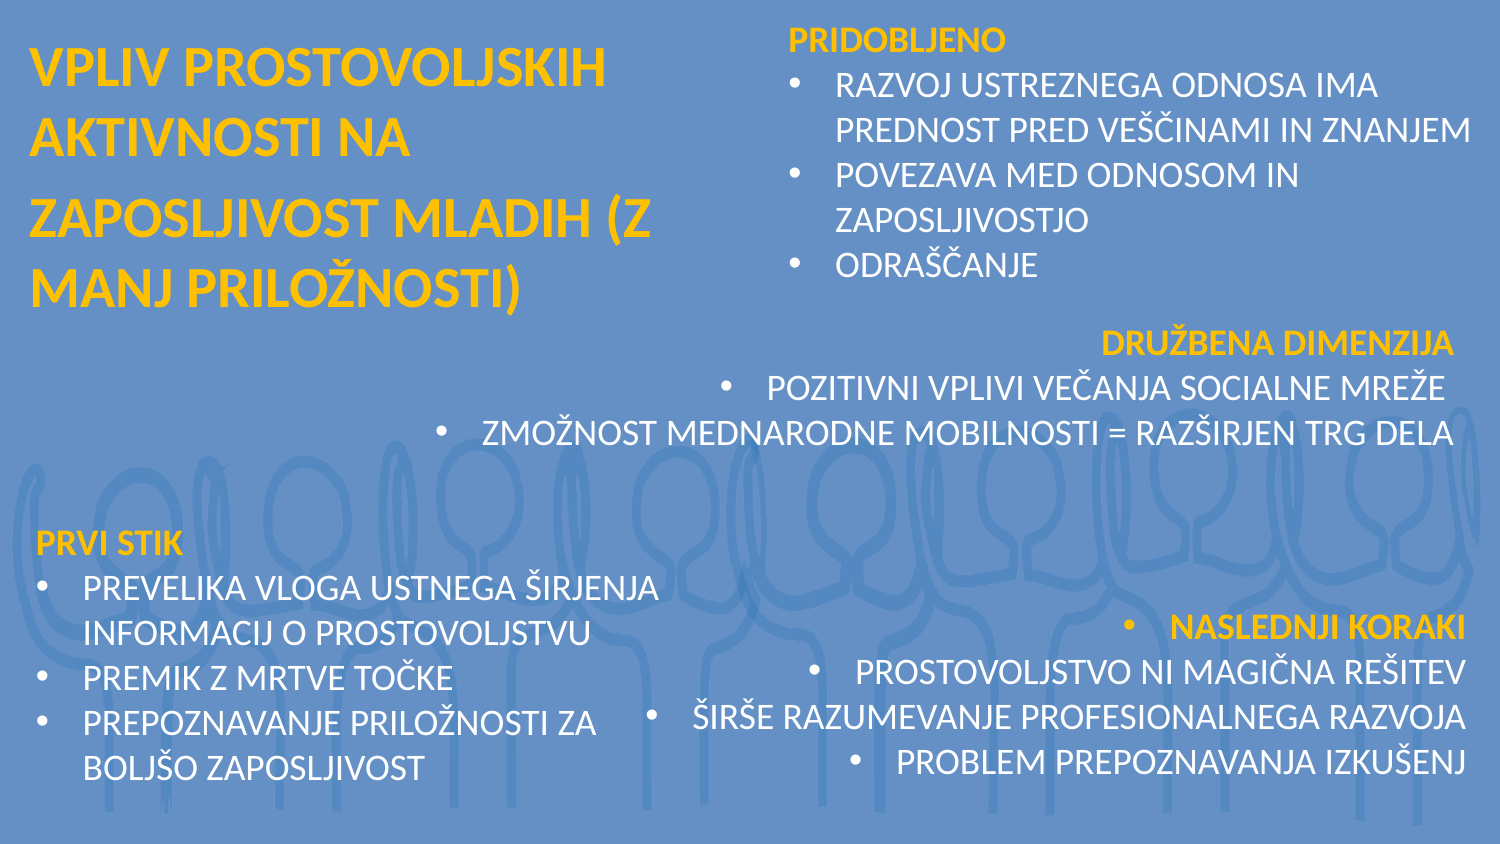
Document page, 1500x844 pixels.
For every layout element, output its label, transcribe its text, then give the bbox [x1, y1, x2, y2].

text_box PRIDOBLJENO RAZVOJ USTREZNEGA ODNOSA IMA PREDNOST PRED VEŠČINAMI IN ZNANJEM POVEZAVA MED ODNOSOM IN ZAPOSLJIVOSTJO ODRAŠČANJE [773, 7, 1500, 293]
text_box DRUŽBENA DIMENZIJA POZITIVNI VPLIVI VEČANJA SOCIALNE MREŽE ZMOŽNOST MEDNARODNE MOBILNOSTI = RAZŠIRJEN TRG DELA [387, 220, 1470, 355]
picture [0, 357, 1500, 830]
text_box VPLIV PROSTOVOLJSKIH AKTIVNOSTI NA ZAPOSLJIVOST MLADIH (Z MANJ PRILOŽNOSTI) [14, 20, 765, 355]
